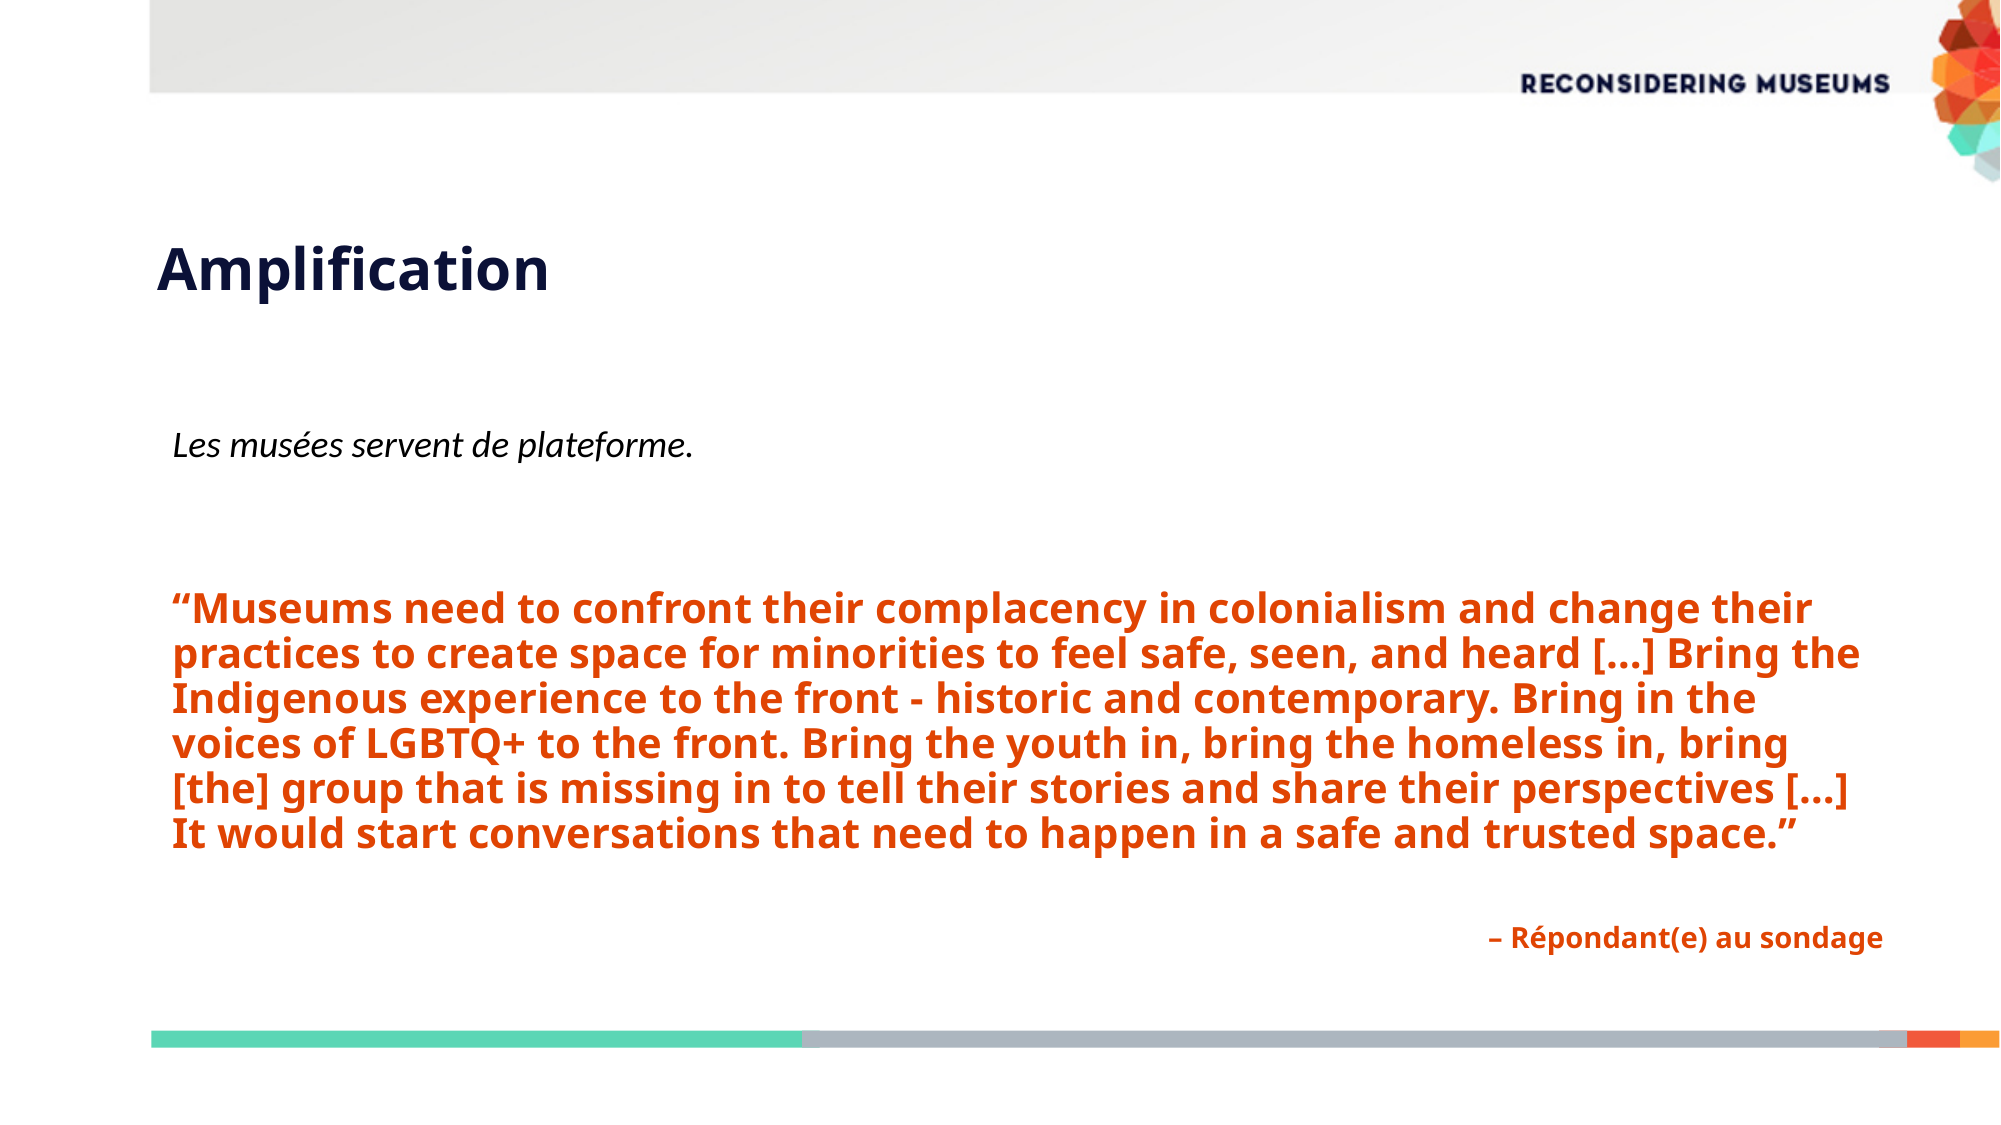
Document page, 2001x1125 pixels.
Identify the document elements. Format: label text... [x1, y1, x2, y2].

list Les musées servent de plateforme. “Museums need to confront their complacency in colonialism and change their practices to create space for minorities to feel safe, seen, and heard […] Bring the Indigenous experience to the front - historic and contemporary. Bring in the voices of LGBTQ+ to the front. Bring the youth in, bring the homeless in, bring [the] group that is missing in to tell their stories and share their perspectives […] It would start conversations that need to happen in a safe and trusted space.” – Répondant(e) au sondage [157, 408, 1899, 977]
picture [0, 0, 2000, 200]
title Amplification [157, 234, 1883, 314]
